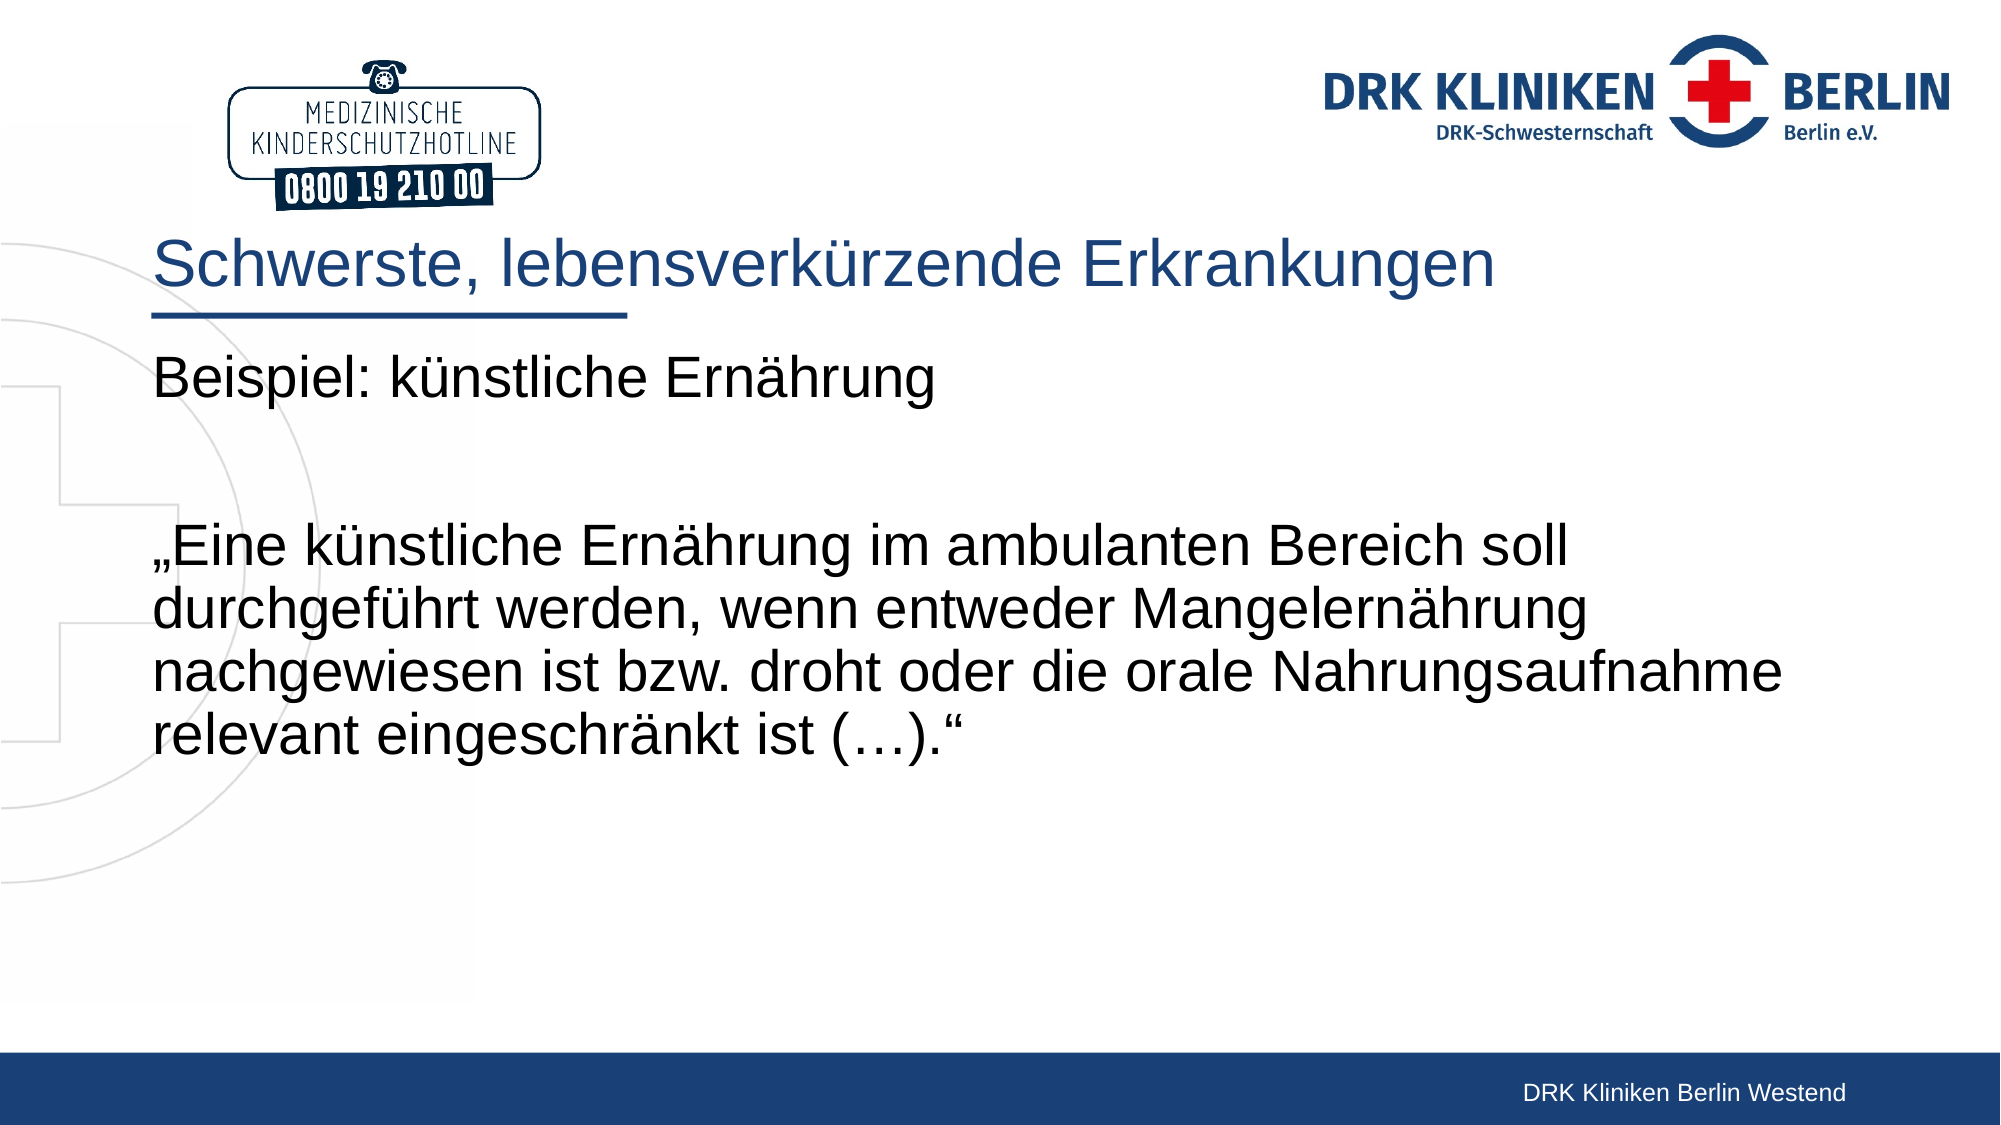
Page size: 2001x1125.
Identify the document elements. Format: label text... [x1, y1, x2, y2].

picture [192, 15, 576, 255]
picture [1306, 13, 1969, 169]
picture [1, 123, 474, 1004]
title Schwerste, lebensverkürzende Erkrankungen [137, 91, 1863, 309]
list Beispiel: künstliche Ernährung „Eine künstliche Ernährung im ambulanten Bereich soll durchgeführt werden, wenn entweder Mangelernährung nachgewiesen ist bzw. droht oder die orale Nahrungsaufnahme relevant eingeschränkt ist (…).“ [137, 339, 1863, 1023]
